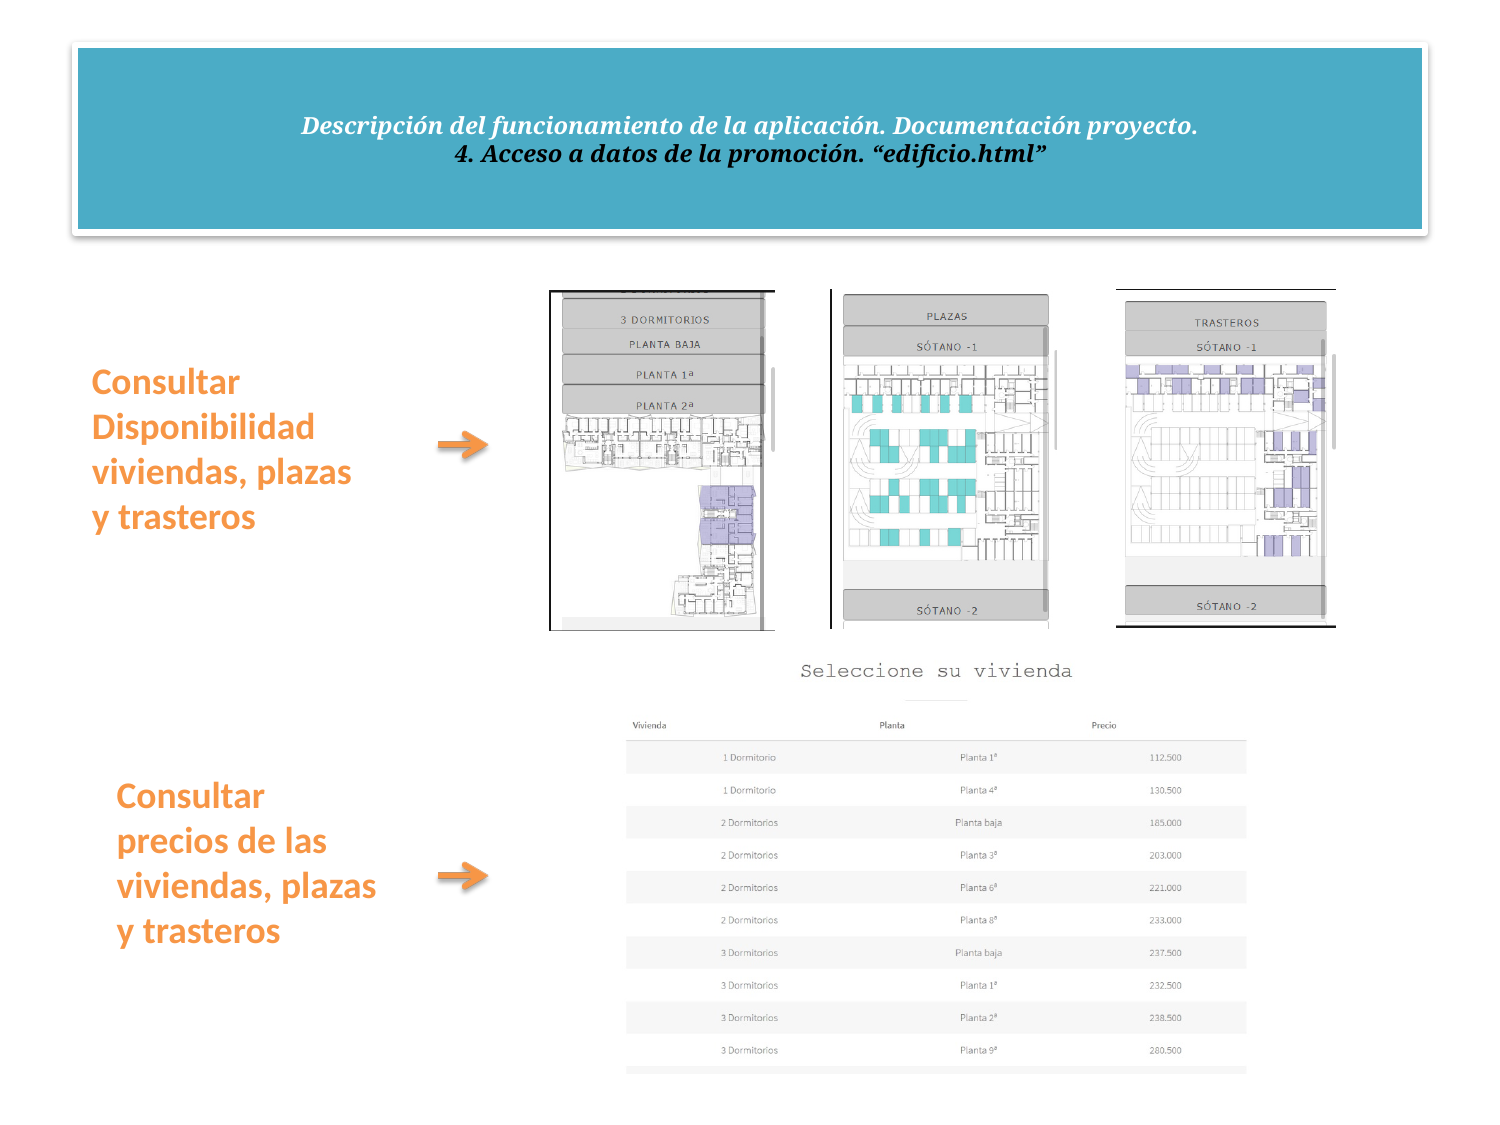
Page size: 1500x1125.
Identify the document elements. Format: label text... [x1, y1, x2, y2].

picture [430, 845, 523, 915]
text_box Consultar Disponibilidad viviendas, plazas y trasteros [77, 349, 376, 545]
picture [549, 290, 775, 631]
picture [830, 288, 1057, 630]
title Descripción del funcionamiento de la aplicación. Documentación proyecto. 4. Acceso a datos de la promoción. “edificio.html” [72, 42, 1428, 236]
picture [430, 414, 523, 483]
picture [605, 649, 1268, 1075]
picture [1115, 288, 1336, 628]
text_box Consultar precios de las viviendas, plazas y trasteros [101, 763, 401, 958]
